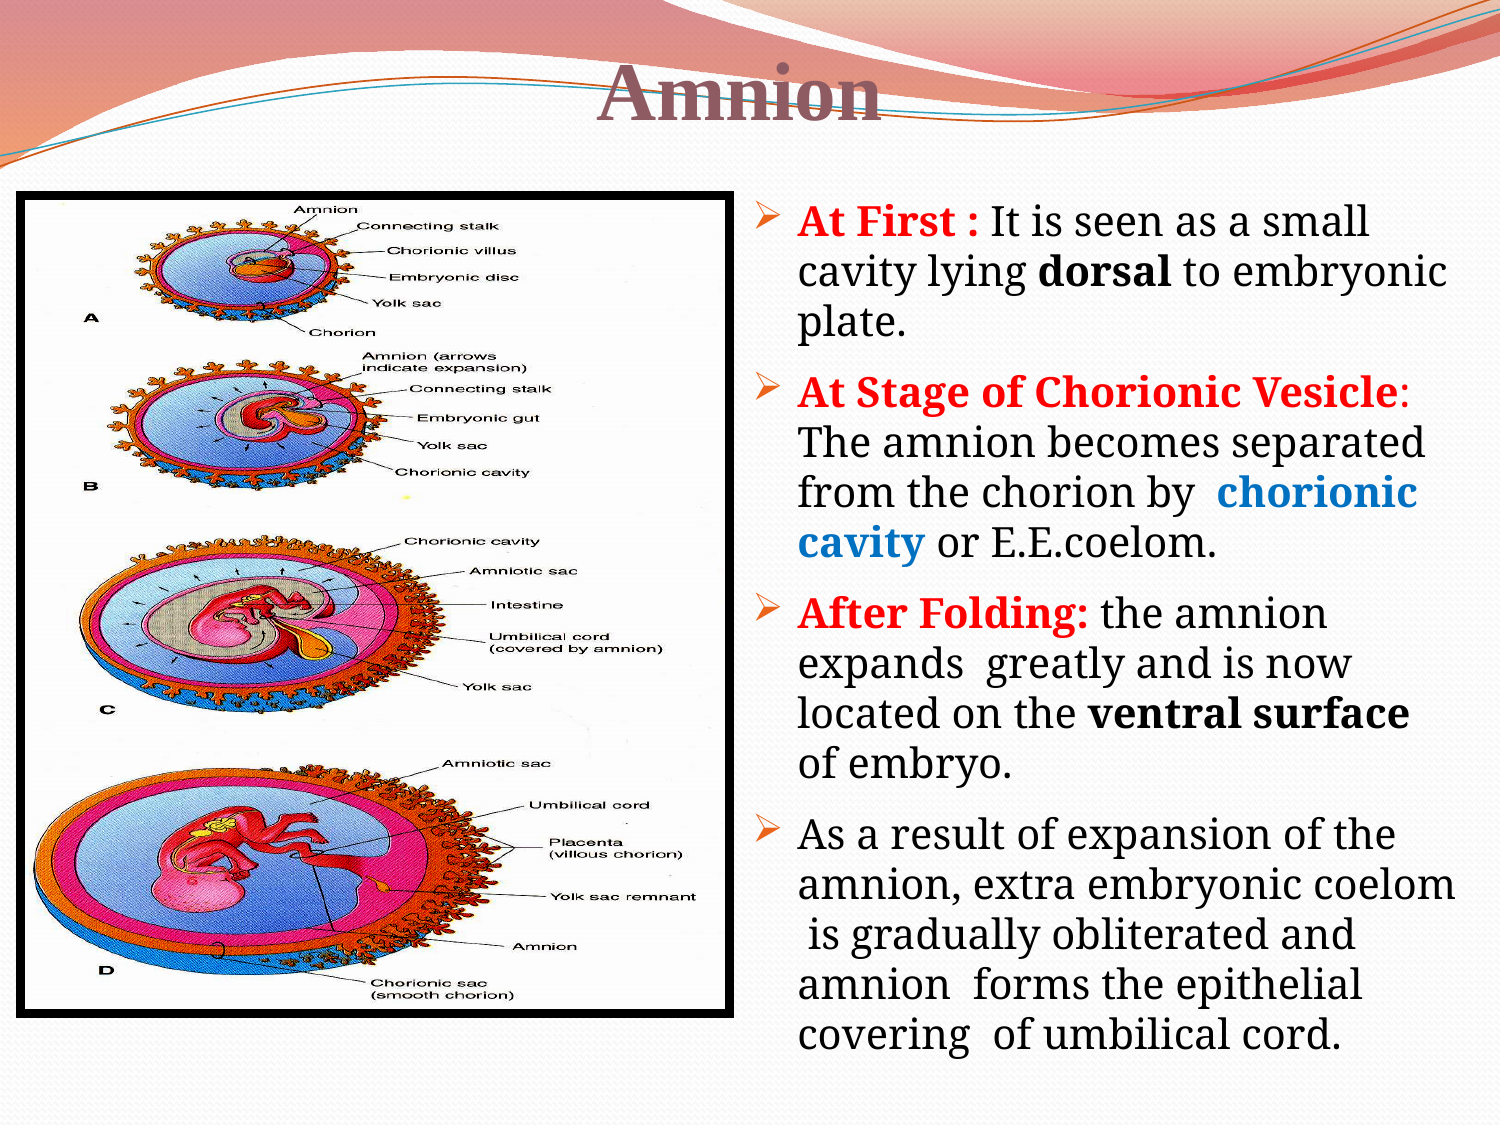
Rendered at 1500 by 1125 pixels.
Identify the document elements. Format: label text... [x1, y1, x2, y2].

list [24, 199, 726, 1009]
list At First : It is seen as a small cavity lying dorsal to embryonic plate. At Stage of Chorionic Vesicle: The amnion becomes separated from the chorion by chorionic cavity or E.E.coelom. After Folding: the amnion expands greatly and is now located on the ventral surface of embryo. As a result of expansion of the amnion, extra embryonic coelom is gradually obliterated and amnion forms the epithelial covering of umbilical cord. [737, 187, 1476, 998]
title Amnion [74, 12, 1426, 138]
